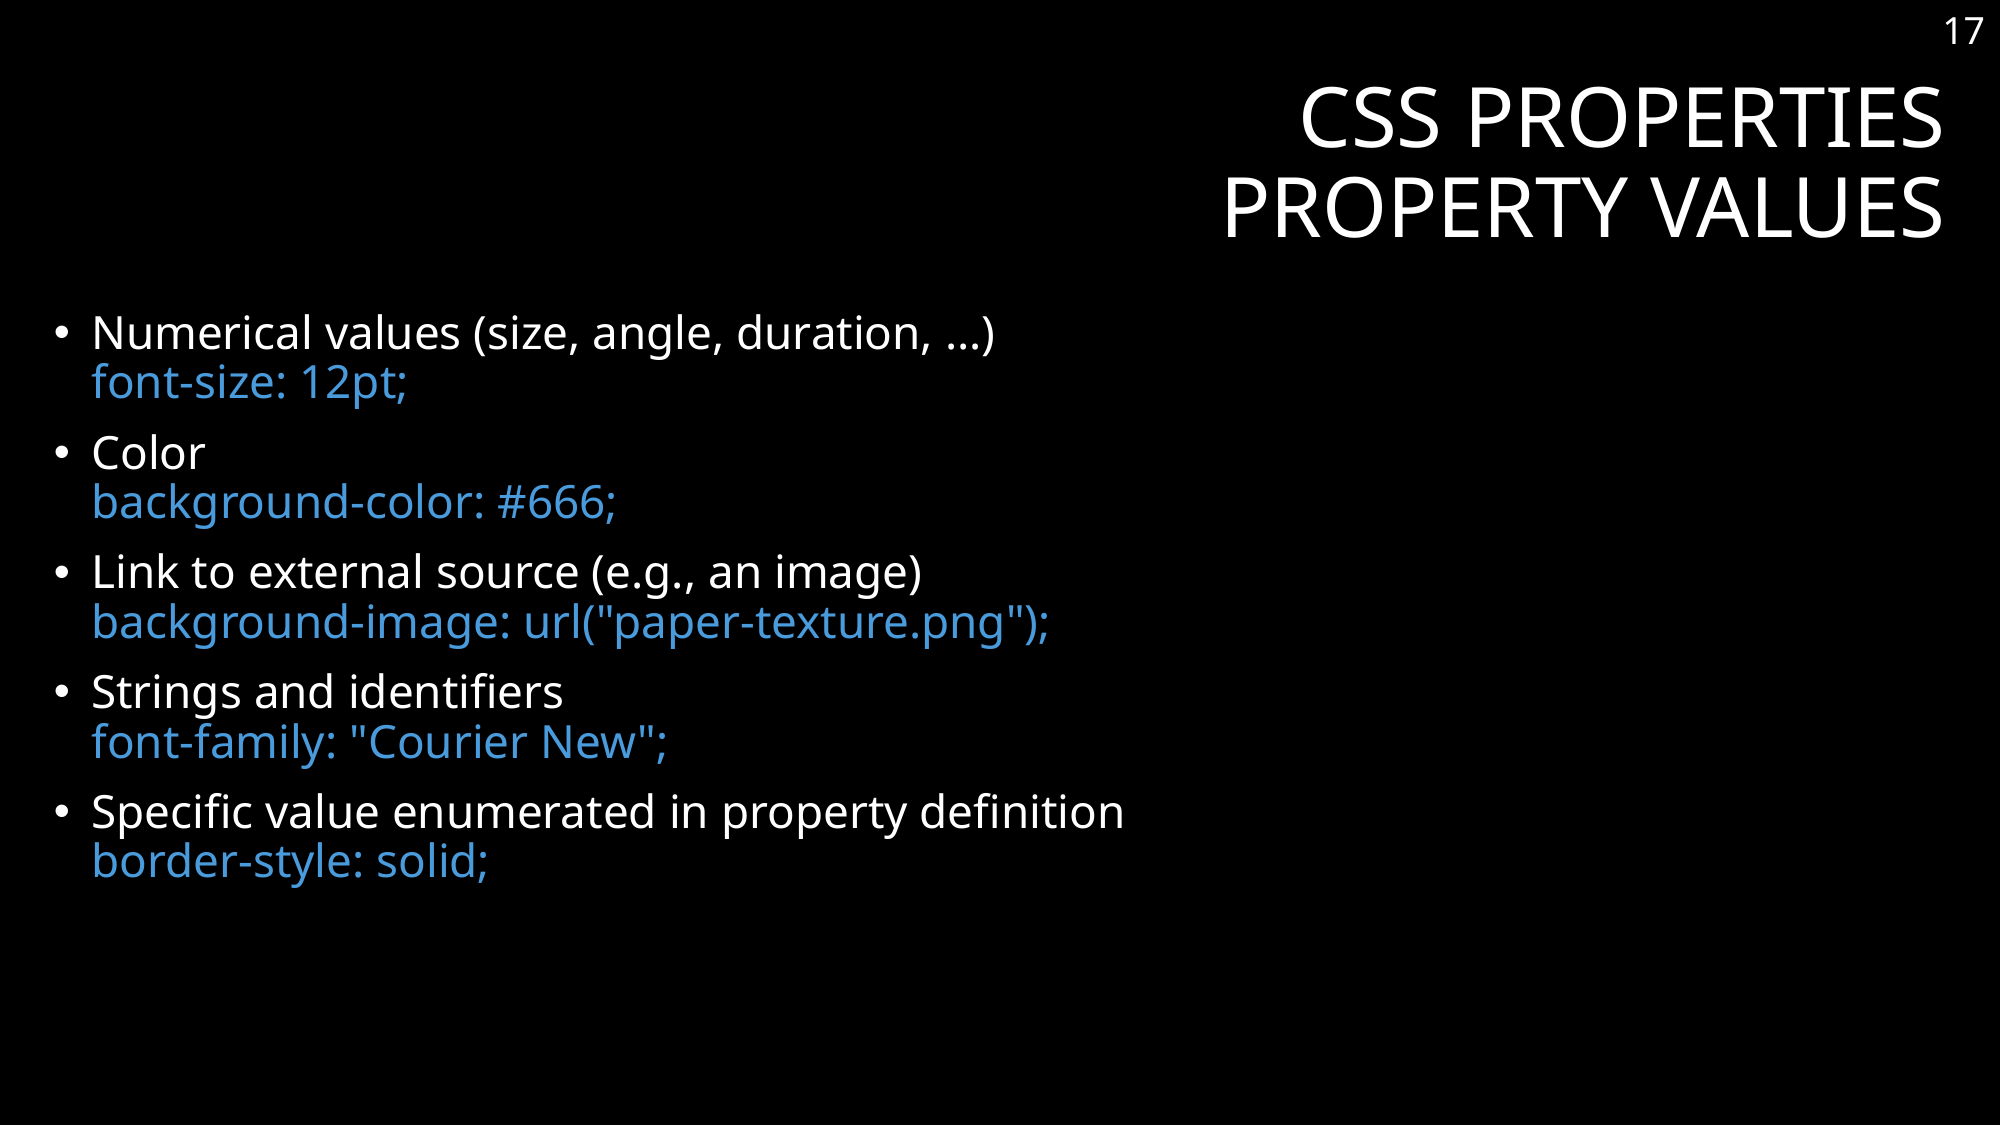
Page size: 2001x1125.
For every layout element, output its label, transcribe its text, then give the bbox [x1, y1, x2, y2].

slide_number 17 [1567, 0, 2000, 60]
title CSS Properties Property Values [39, 68, 1961, 281]
list Numerical values (size, angle, duration, …) font-size: 12pt; Color background-color: #666; Link to external source (e.g., an image) background-image: url("paper-texture.png"); Strings and identifiers font-family: "Courier New"; Specific value enumerated in property definition border-style: solid; [39, 302, 1961, 917]
